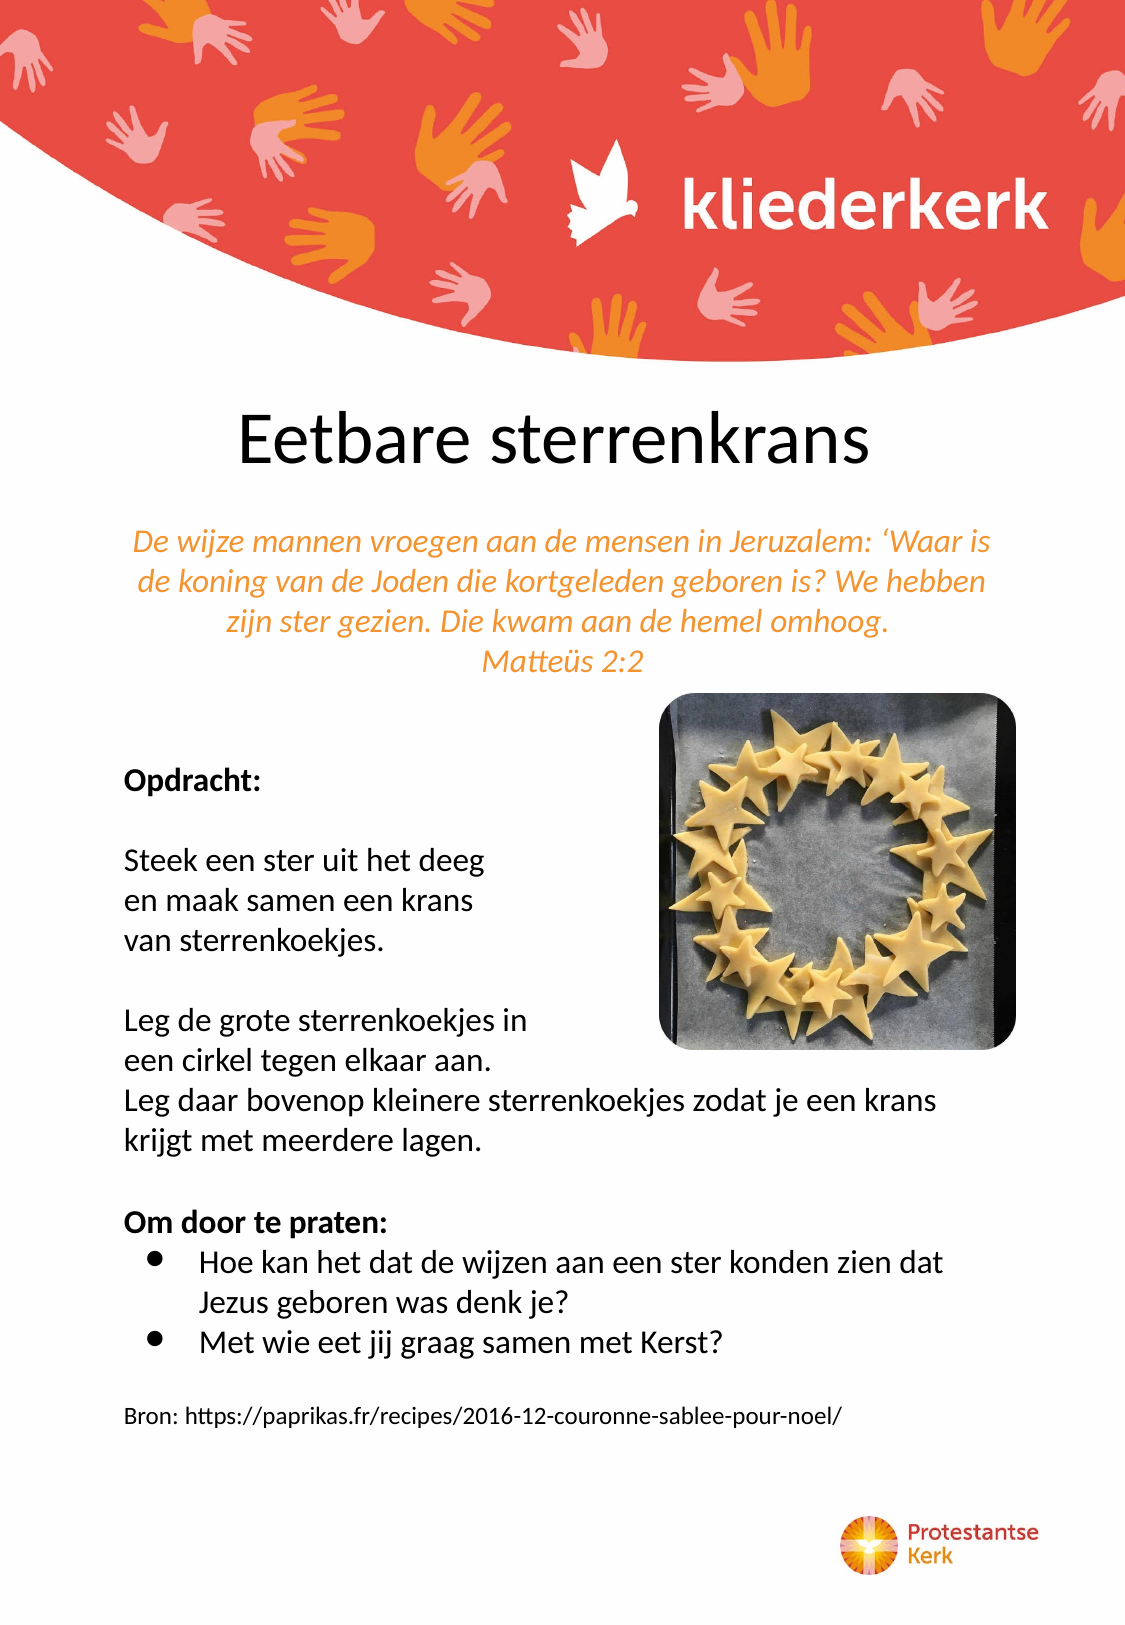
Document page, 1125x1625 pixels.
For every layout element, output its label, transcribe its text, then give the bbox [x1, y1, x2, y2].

text_box Eetbare sterrenkrans De wijze mannen vroegen aan de mensen in Jeruzalem: ‘Waar is de koning van de Joden die kortgeleden geboren is? We hebben zijn ster gezien. Die kwam aan de hemel omhoog. Matteüs 2:2 Opdracht: Steek een ster uit het deeg en maak samen een krans van sterrenkoekjes. Leg de grote sterrenkoekjes in een cirkel tegen elkaar aan. Leg daar bovenop kleinere sterrenkoekjes zodat je een krans krijgt met meerdere lagen. Om door te praten: Hoe kan het dat de wijzen aan een ster konden zien dat Jezus geboren was denk je? Met wie eet jij graag samen met Kerst? Bron: https://paprikas.fr/recipes /2016-12-couronne-sablee-pour-noel/ [108, 373, 1017, 1328]
picture [0, 0, 1125, 1625]
